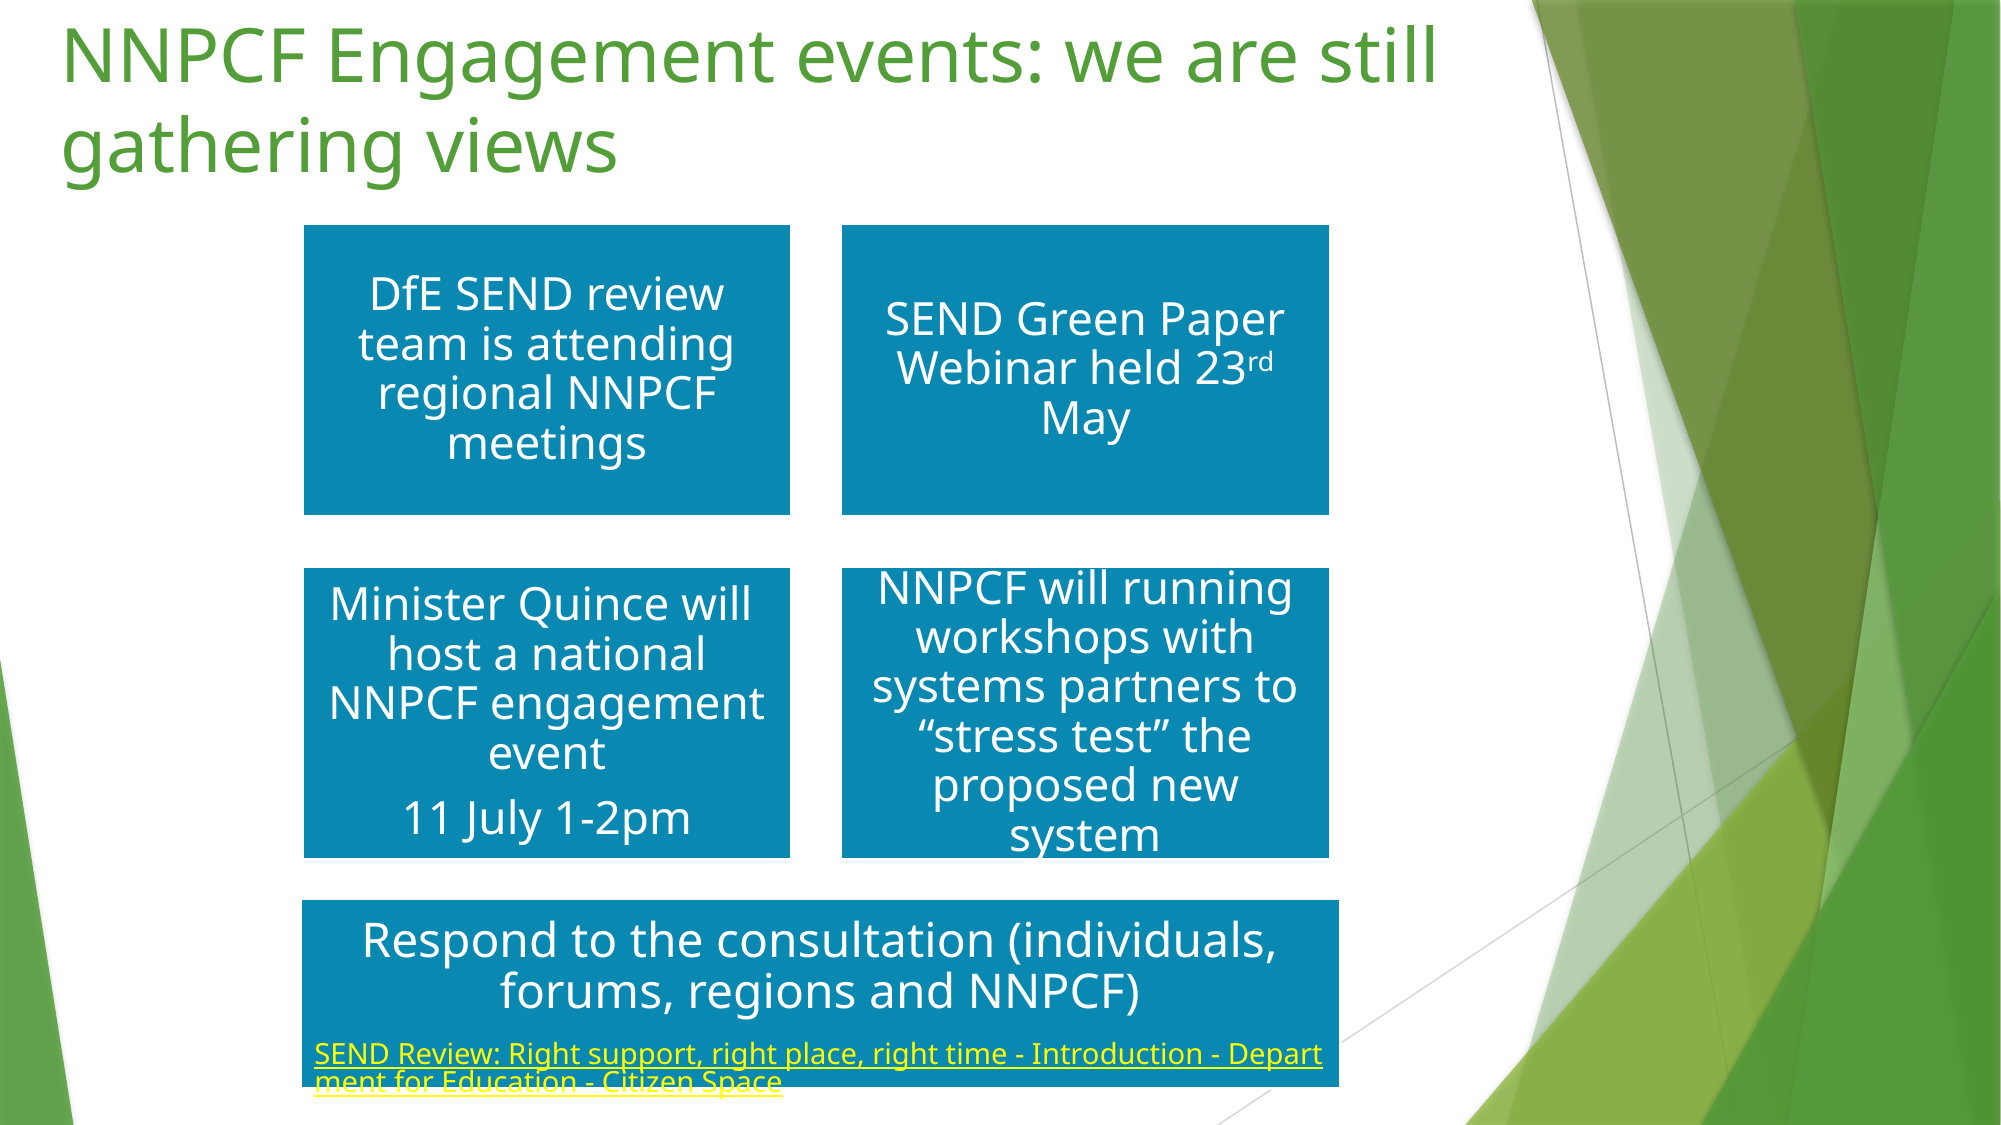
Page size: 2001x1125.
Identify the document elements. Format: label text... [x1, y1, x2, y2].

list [110, 222, 1522, 861]
title NNPCF Engagement events: we are still gathering views [45, 0, 1542, 217]
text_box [299, 898, 1341, 1089]
